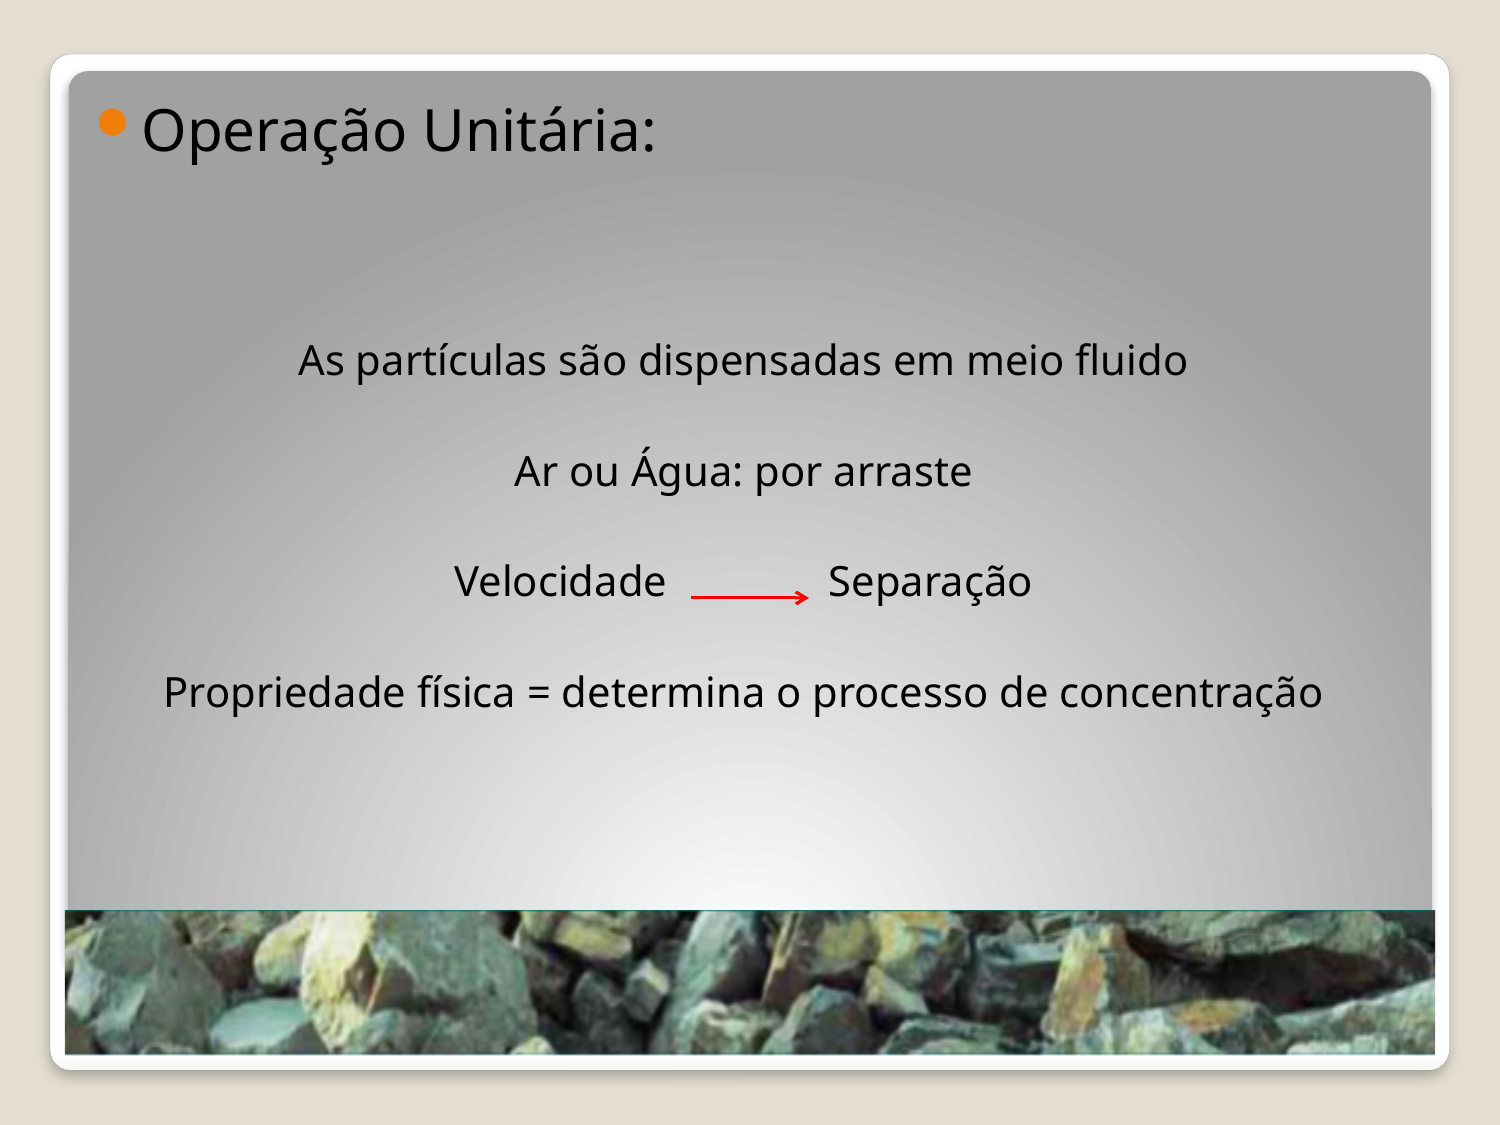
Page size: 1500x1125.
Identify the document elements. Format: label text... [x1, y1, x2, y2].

picture [64, 909, 1436, 1059]
list Operação Unitária: As partículas são dispensadas em meio fluido Ar ou Água: por arraste Velocidade Separação Propriedade física = determina o processo de concentração [64, 78, 1408, 909]
